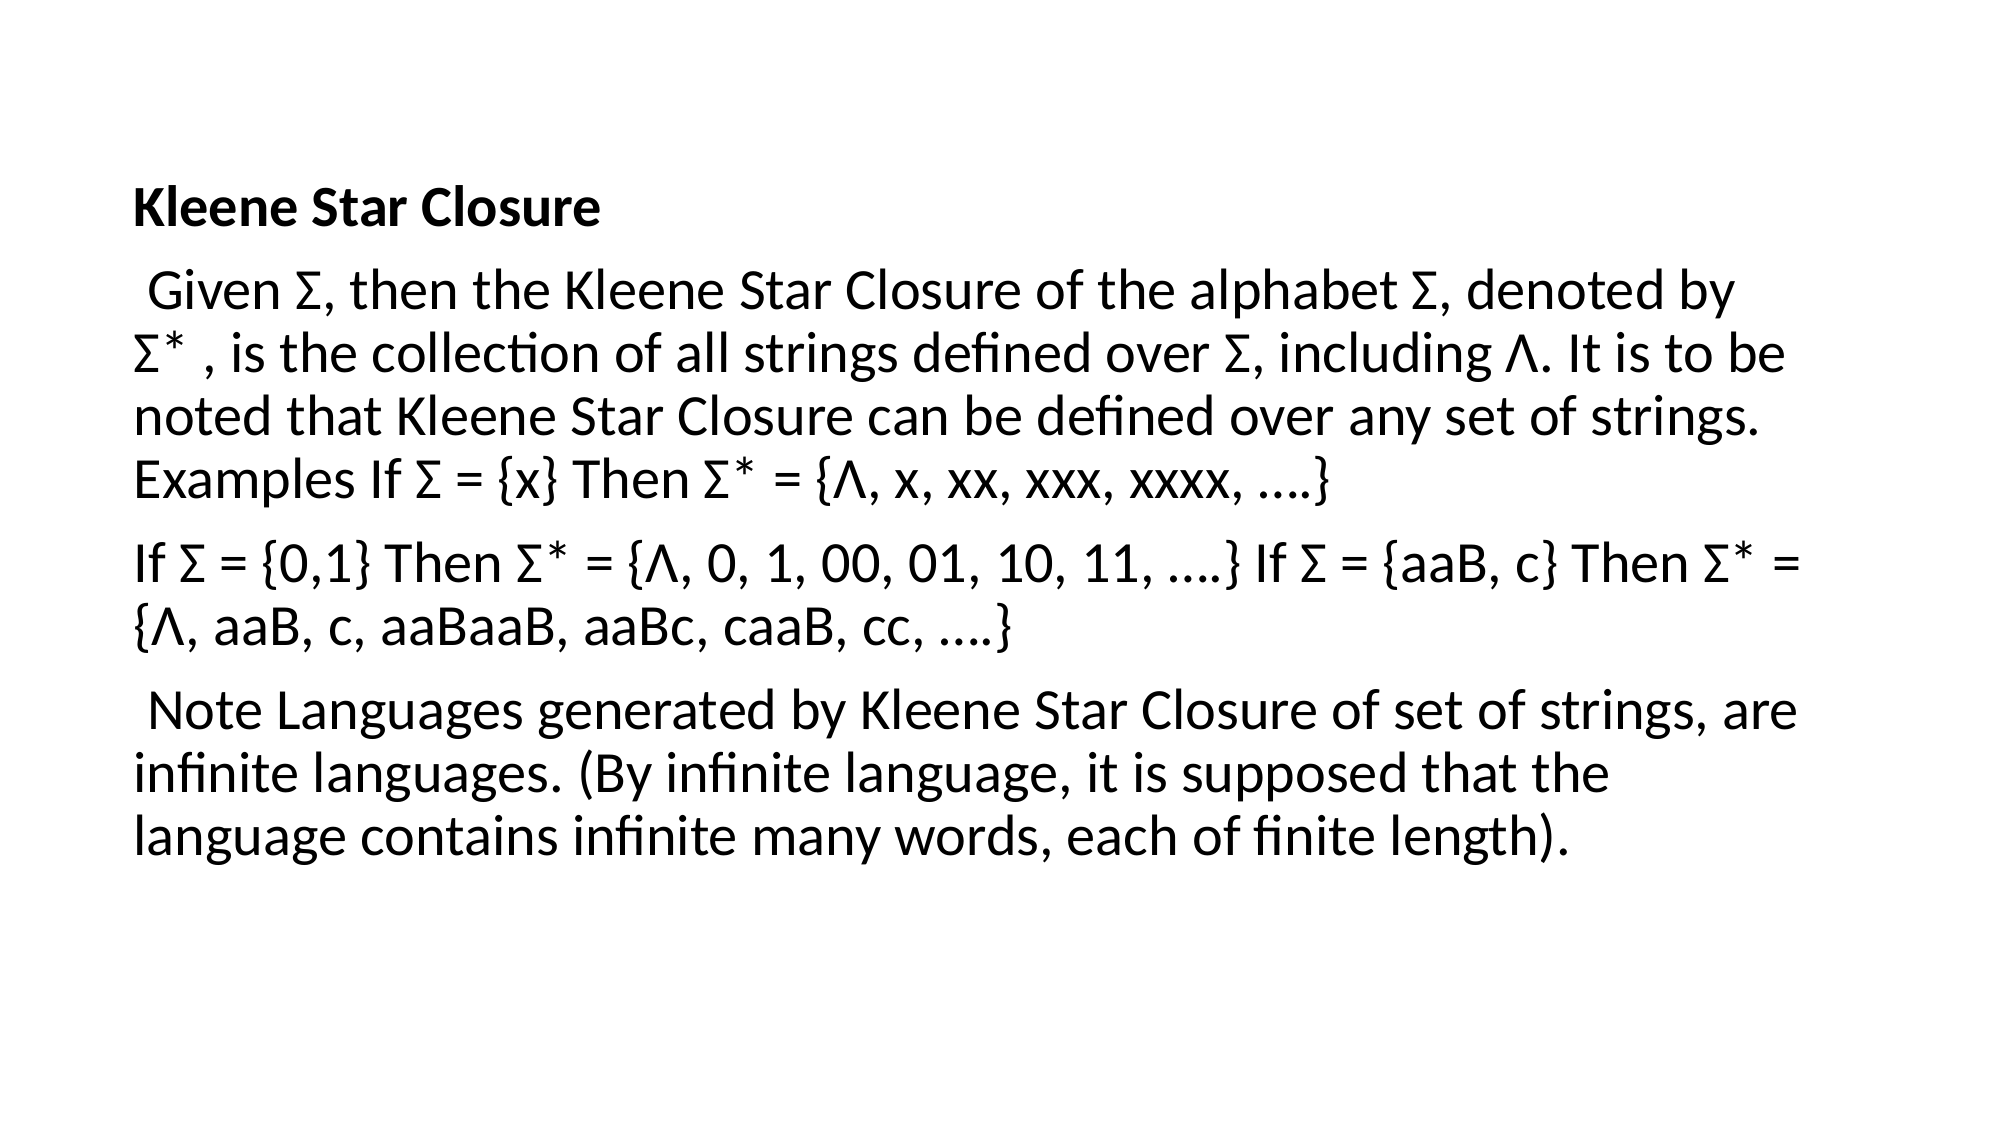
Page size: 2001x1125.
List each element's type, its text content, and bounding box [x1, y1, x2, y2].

list Kleene Star Closure Given Σ, then the Kleene Star Closure of the alphabet Σ, denoted by Σ* , is the collection of all strings defined over Σ, including Λ. It is to be noted that Kleene Star Closure can be defined over any set of strings. Examples If Σ = {x} Then Σ* = {Λ, x, xx, xxx, xxxx, ….} If Σ = {0,1} Then Σ* = {Λ, 0, 1, 00, 01, 10, 11, ….} If Σ = {aaB, c} Then Σ* = {Λ, aaB, c, aaBaaB, aaBc, caaB, cc, ….} Note Languages generated by Kleene Star Closure of set of strings, are infinite languages. (By infinite language, it is supposed that the language contains infinite many words, each of finite length). [118, 168, 1844, 882]
